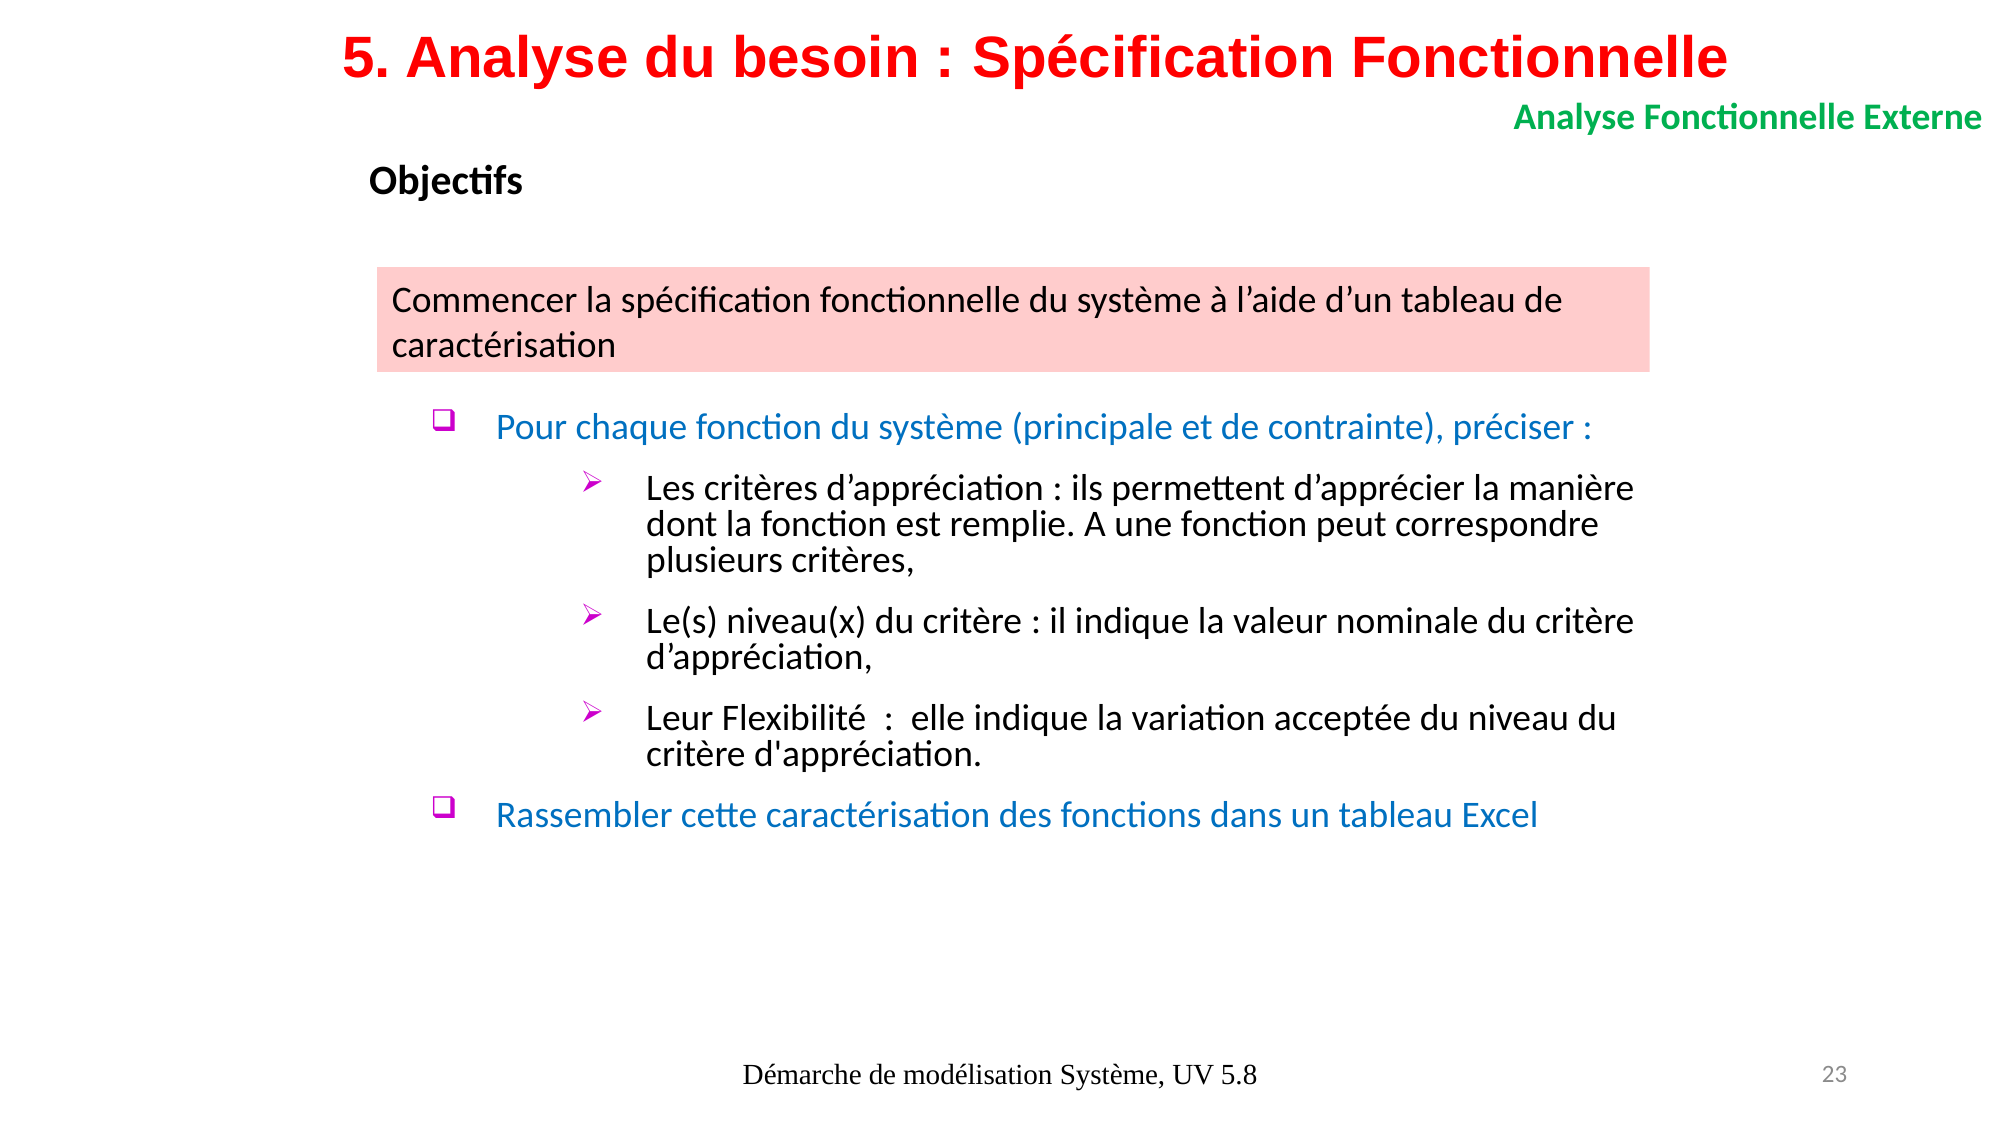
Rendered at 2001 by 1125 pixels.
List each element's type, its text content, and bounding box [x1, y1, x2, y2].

footer Démarche de modélisation Système, UV 5.8 [662, 1042, 1338, 1103]
text_box Analyse Fonctionnelle Externe [1498, 84, 1999, 145]
text_box 5. Analyse du besoin : Spécification Fonctionnelle [257, 0, 1815, 83]
slide_number 23 [1412, 1042, 1863, 1103]
text_box Commencer la spécification fonctionnelle du système à l’aide d’un tableau de caractérisation [377, 267, 1650, 372]
text_box Pour chaque fonction du système (principale et de contrainte), préciser : Les critères d’appréciation : ils permettent d’apprécier la manière dont la fonction est remplie. A une fonction peut correspondre plusieurs critères, Le(s) niveau(x) du critère : il indique la valeur nominale du critère d’appréciation, Leur Flexibilité : elle indique la variation acceptée du niveau du critère d'appréciation. Rassembler cette caractérisation des fonctions dans un tableau Excel [415, 403, 1674, 1025]
text_box Objectifs [354, 145, 539, 211]
